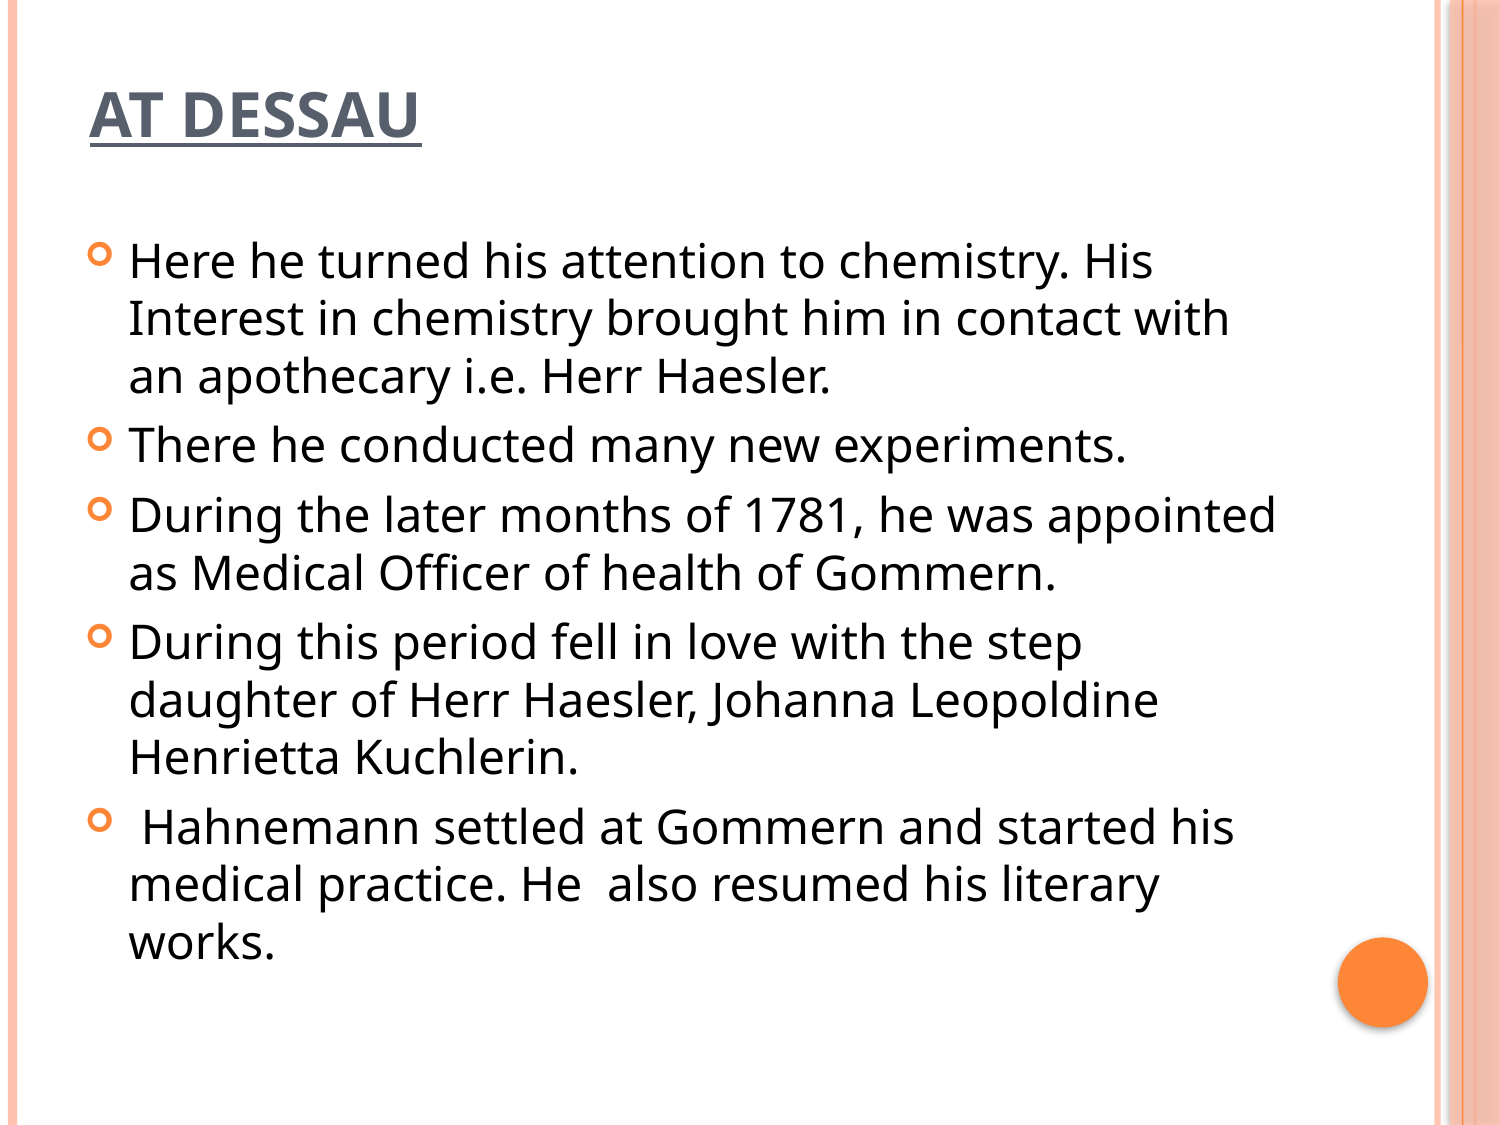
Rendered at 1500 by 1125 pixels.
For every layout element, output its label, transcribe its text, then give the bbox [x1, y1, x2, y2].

title At Dessau [75, 45, 1300, 233]
list Here he turned his attention to chemistry. His Interest in chemistry brought him in contact with an apothecary i.e. Herr Haesler. There he conducted many new experiments. During the later months of 1781, he was appointed as Medical Officer of health of Gommern. During this period fell in love with the step daughter of Herr Haesler, Johanna Leopoldine Henrietta Kuchlerin. Hahnemann settled at Gommern and started his medical practice. He also resumed his literary works. [70, 222, 1296, 1023]
